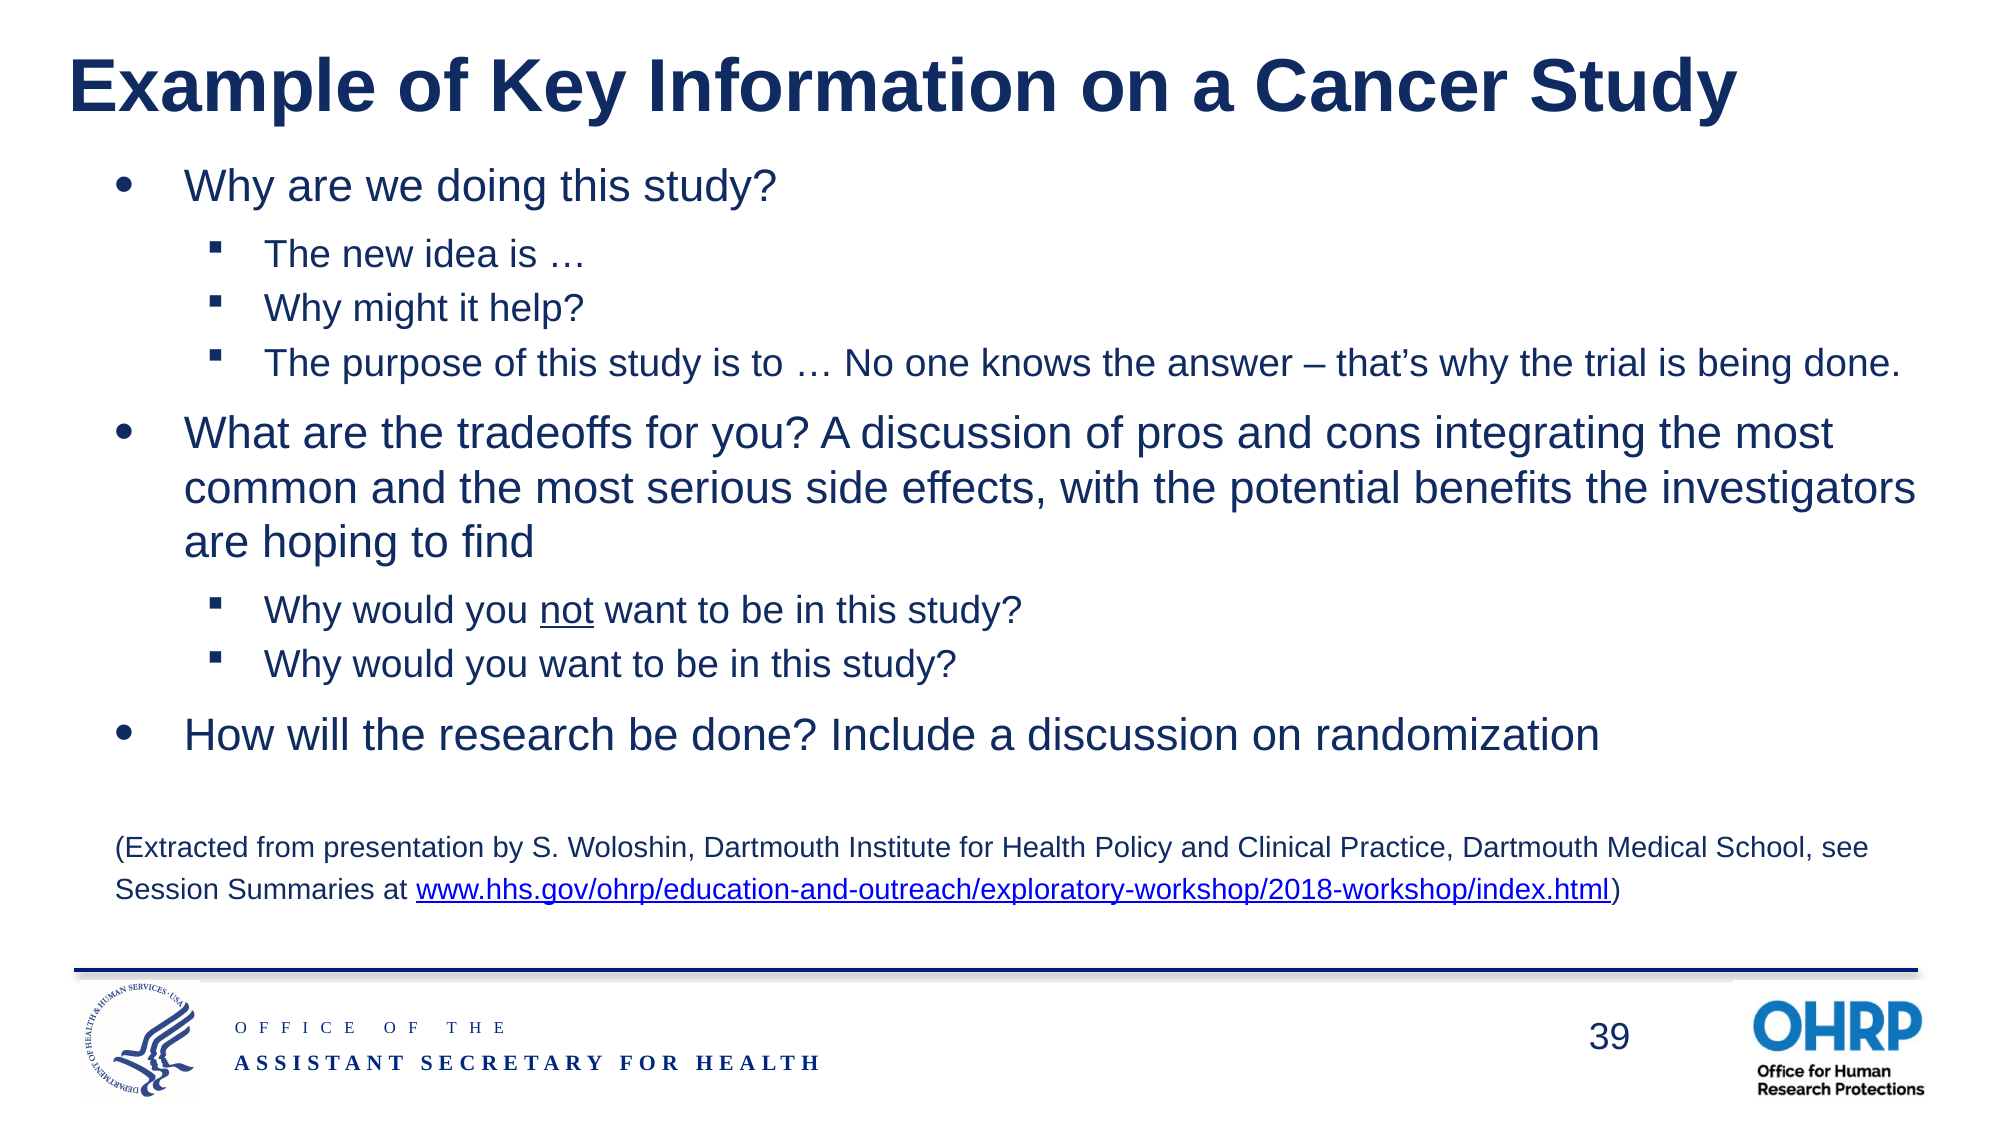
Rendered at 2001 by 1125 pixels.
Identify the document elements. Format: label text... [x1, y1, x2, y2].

picture [1733, 980, 1943, 1114]
picture [80, 980, 200, 1101]
list Why are we doing this study? The new idea is … Why might it help? The purpose of this study is to … No one knows the answer – that’s why the trial is being done. What are the tradeoffs for you? A discussion of pros and cons integrating the most common and the most serious side effects, with the potential benefits the investigators are hoping to find Why would you not want to be in this study? Why would you want to be in this study? How will the research be done? Include a discussion on randomization (Extracted from presentation by S. Woloshin, Dartmouth Institute for Health Policy and Clinical Practice, Dartmouth Medical School, see Session Summaries at www.hhs.gov/ohrp/education-and-outreach/exploratory-workshop/2018-workshop/index.html) [99, 138, 1936, 963]
title Example of Key Information on a Cancer Study [53, 25, 1854, 138]
